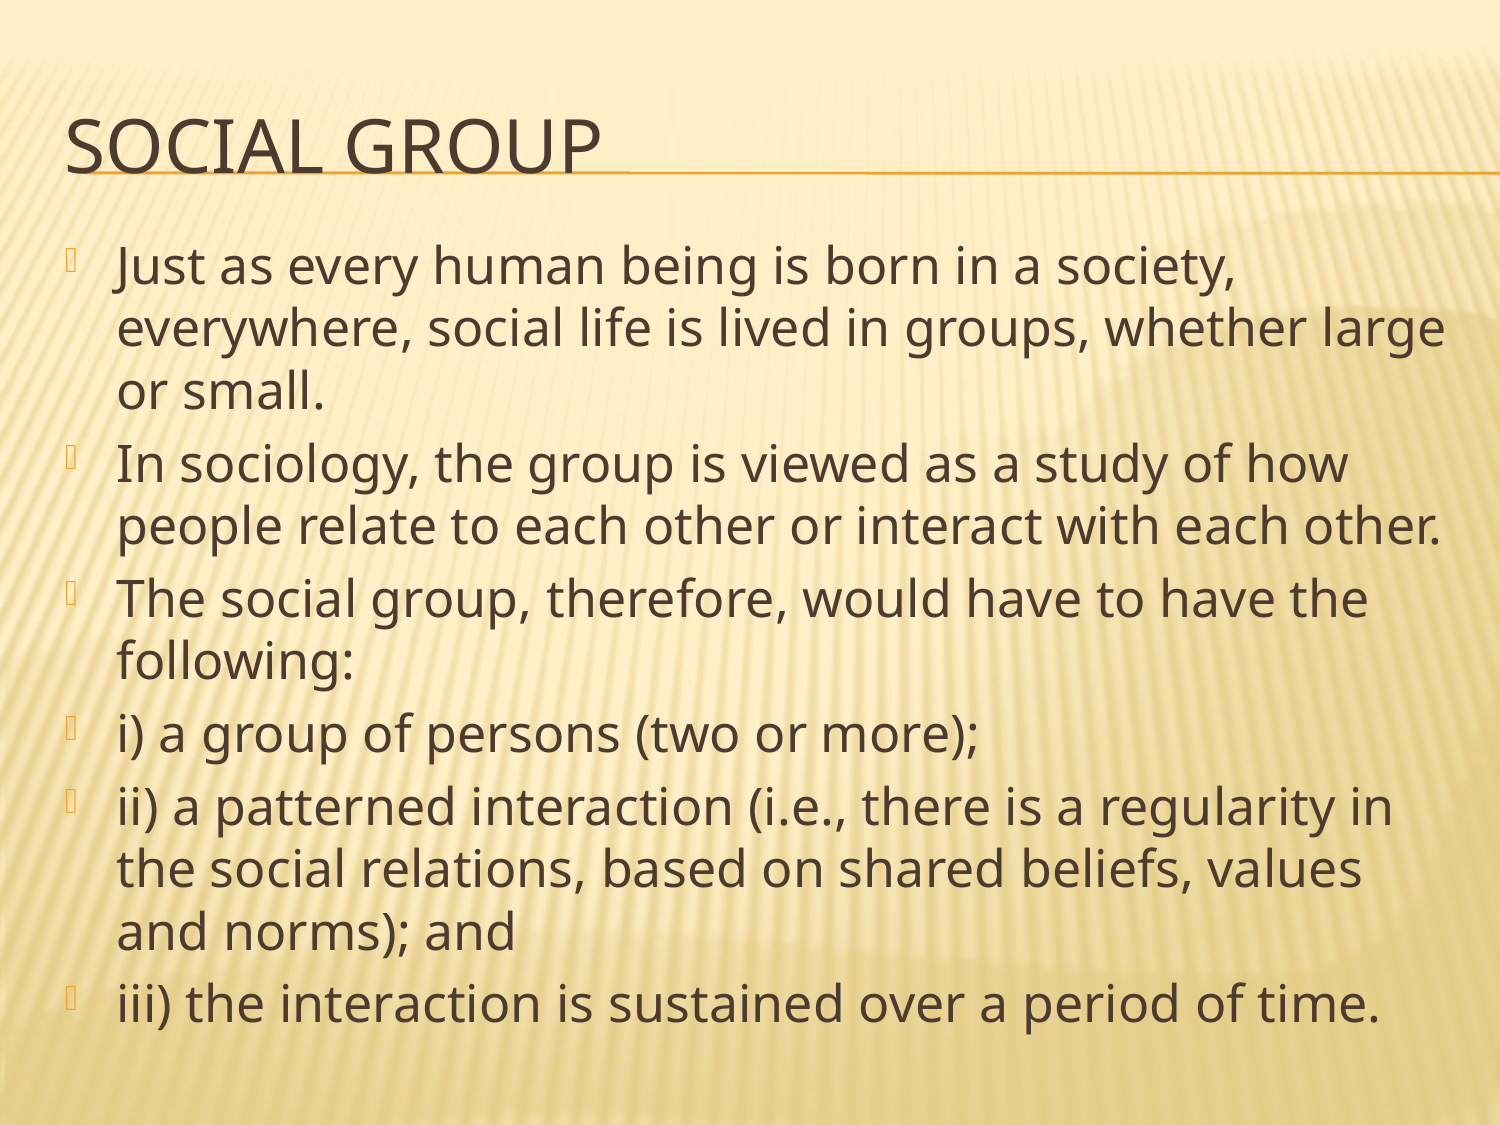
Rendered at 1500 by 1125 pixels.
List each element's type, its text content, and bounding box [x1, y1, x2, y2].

title Social Group [50, 75, 1475, 213]
list Just as every human being is born in a society, everywhere, social life is lived in groups, whether large or small. In sociology, the group is viewed as a study of how people relate to each other or interact with each other. The social group, therefore, would have to have the following: i) a group of persons (two or more); ii) a patterned interaction (i.e., there is a regularity in the social relations, based on shared beliefs, values and norms); and iii) the interaction is sustained over a period of time. [50, 224, 1475, 1100]
